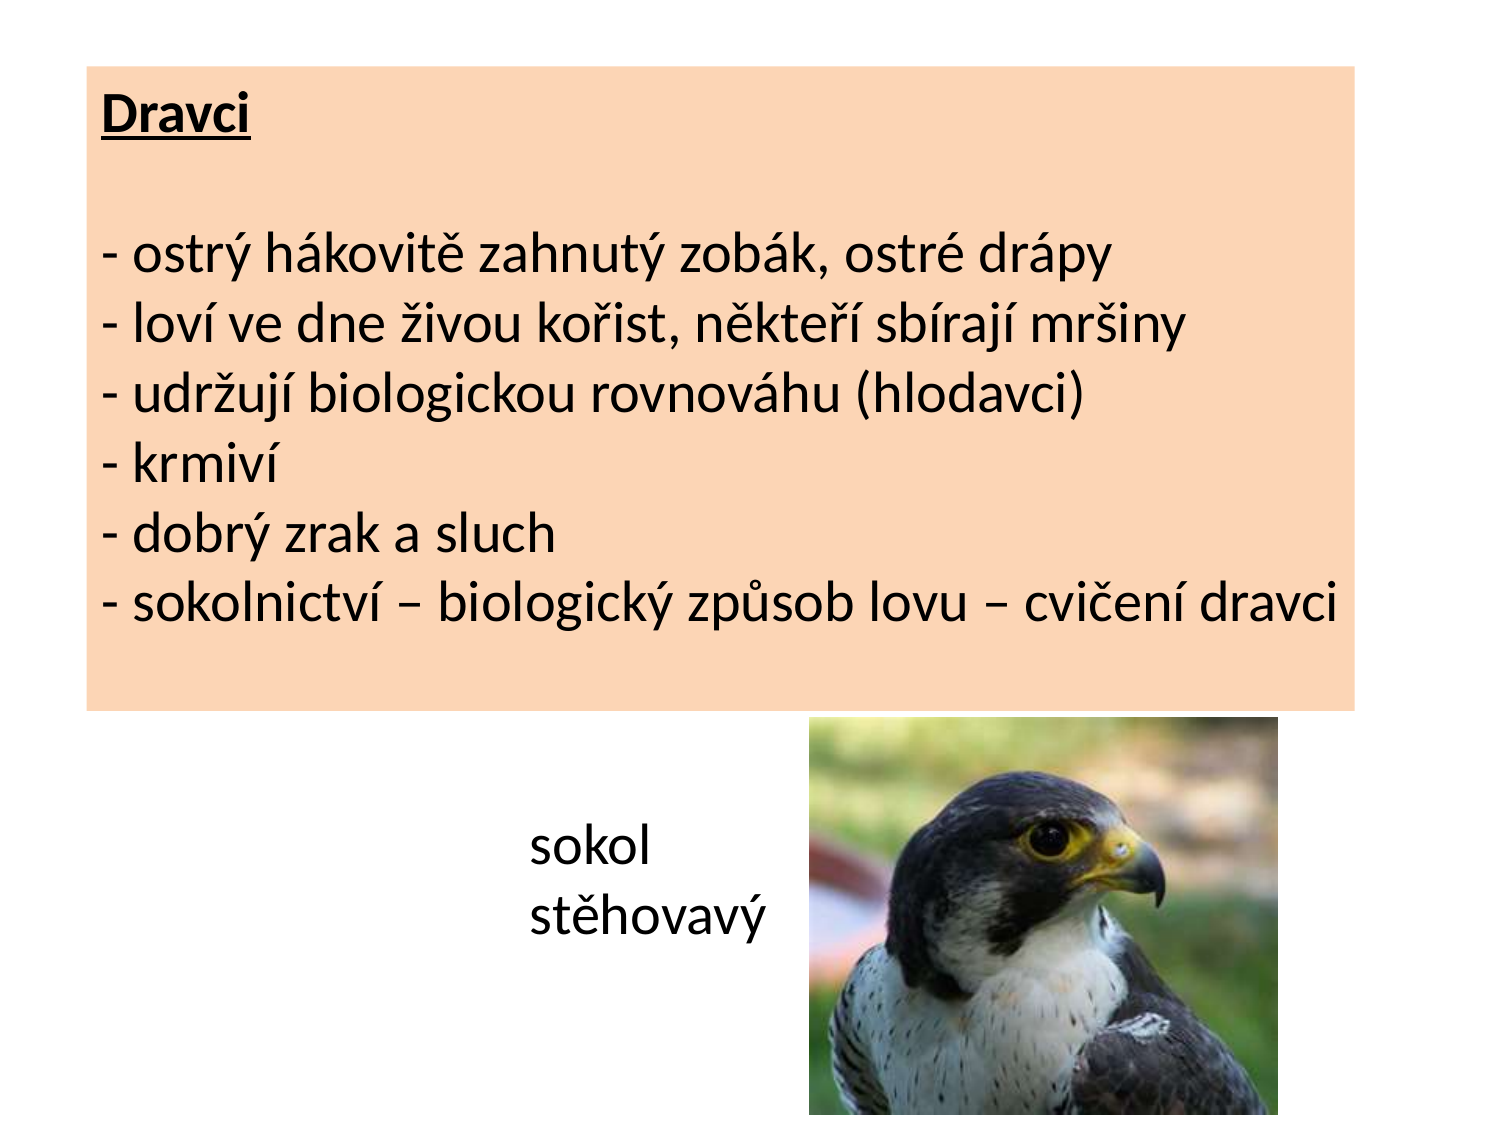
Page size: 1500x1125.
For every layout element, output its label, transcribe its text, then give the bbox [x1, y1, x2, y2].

text_box Dravci - ostrý hákovitě zahnutý zobák, ostré drápy - loví ve dne živou kořist, někteří sbírají mršiny - udržují biologickou rovnováhu (hlodavci) - krmiví - dobrý zrak a sluch - sokolnictví – biologický způsob lovu – cvičení dravci [86, 66, 1355, 711]
picture [808, 717, 1279, 1115]
text_box sokol stěhovavý [515, 798, 782, 954]
